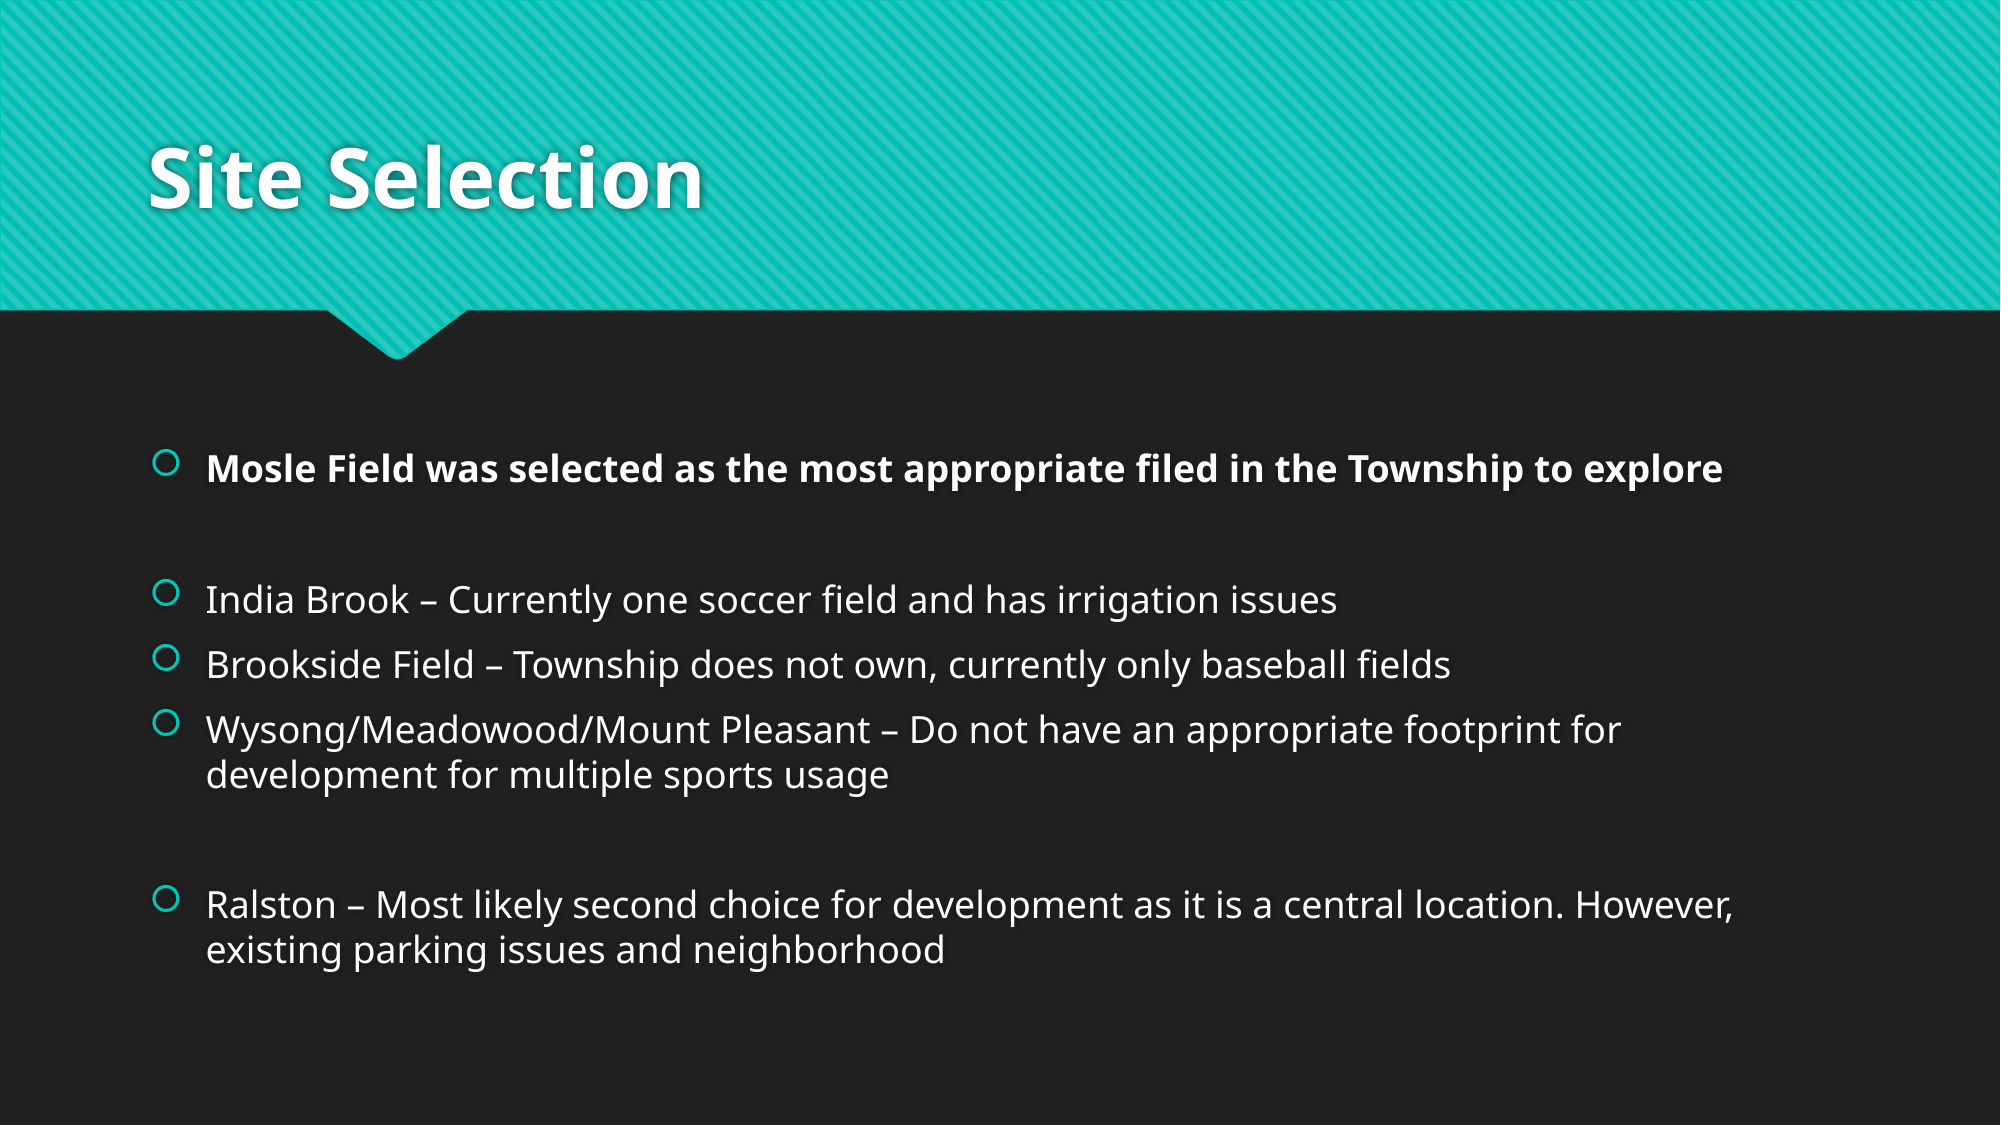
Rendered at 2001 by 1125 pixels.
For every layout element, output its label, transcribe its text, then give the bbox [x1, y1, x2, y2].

title Site Selection [132, 73, 1868, 233]
list Mosle Field was selected as the most appropriate filed in the Township to explore India Brook – Currently one soccer field and has irrigation issues Brookside Field – Township does not own, currently only baseball fields Wysong/Meadowood/Mount Pleasant – Do not have an appropriate footprint for development for multiple sports usage Ralston – Most likely second choice for development as it is a central location. However, existing parking issues and neighborhood [134, 364, 1866, 1052]
